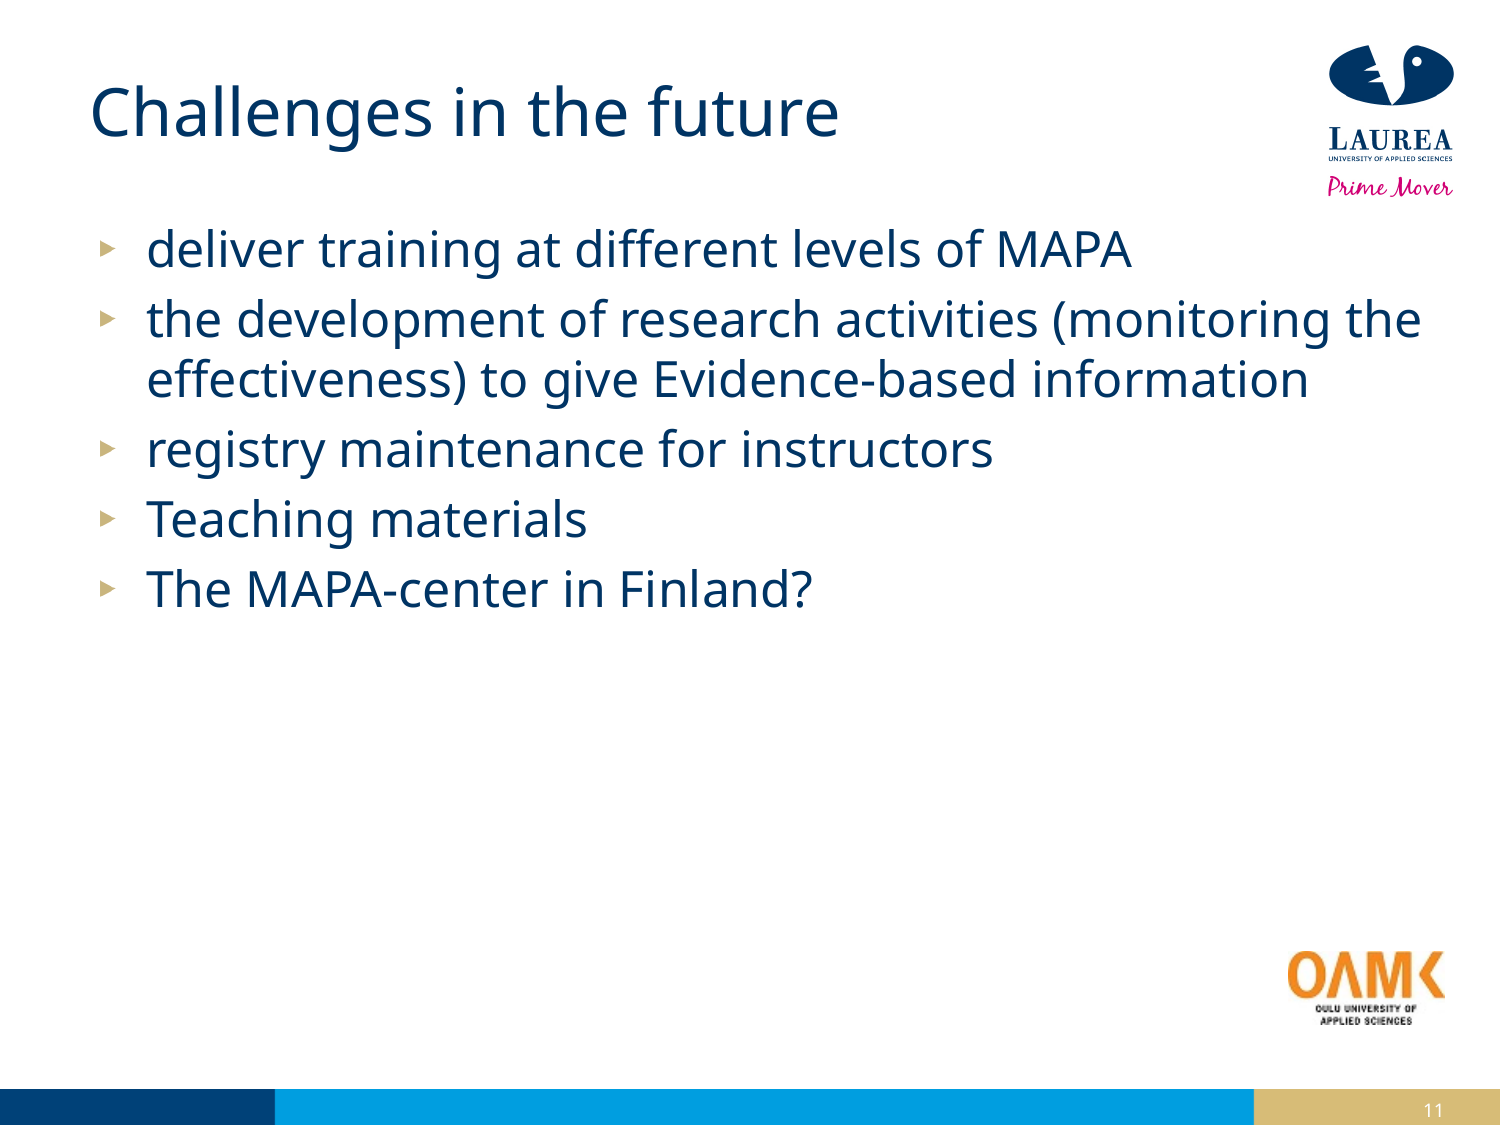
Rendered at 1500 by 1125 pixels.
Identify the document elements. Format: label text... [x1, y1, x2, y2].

picture [89, 300, 123, 336]
title Challenges in the future [75, 62, 1224, 210]
picture [1327, 45, 1454, 198]
picture [1288, 950, 1446, 1025]
picture [89, 230, 123, 266]
picture [89, 500, 123, 536]
picture [89, 570, 123, 606]
picture [89, 430, 123, 466]
list deliver training at different levels of MAPA the development of research activities (monitoring the effectiveness) to give Evidence-based information registry maintenance for instructors Teaching materials The MAPA-center in Finland? [75, 210, 1445, 1068]
